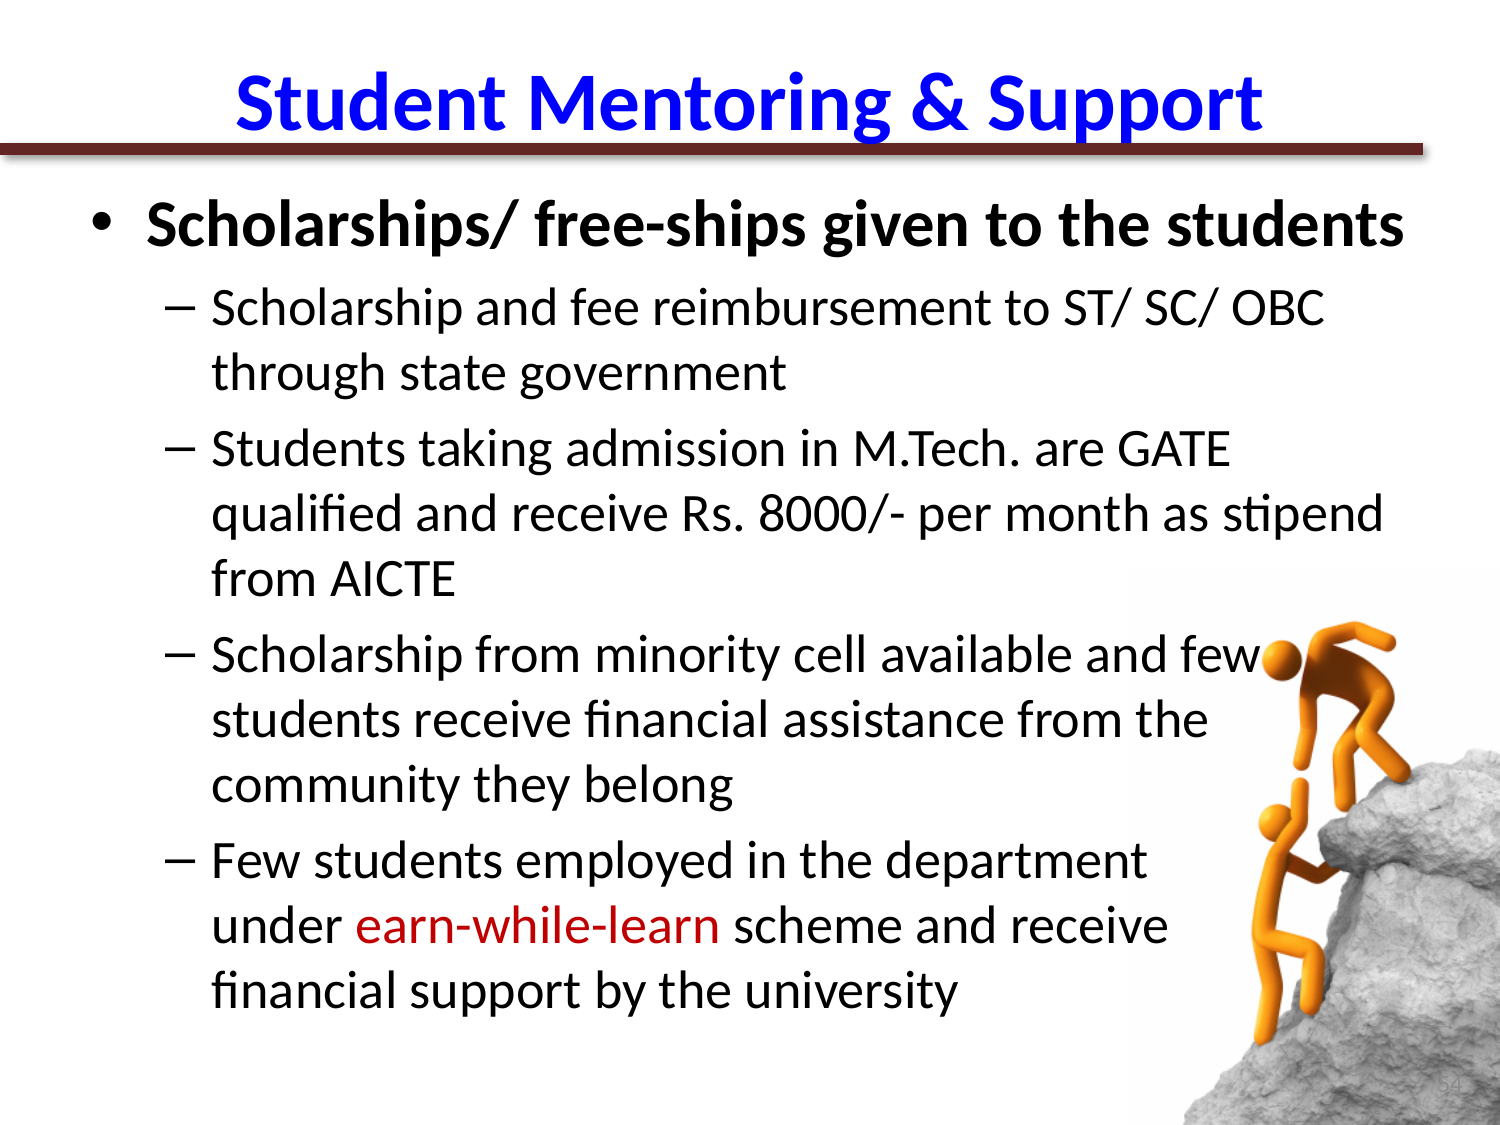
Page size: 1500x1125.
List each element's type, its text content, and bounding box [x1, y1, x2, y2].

title Student Mentoring & Support [74, 44, 1426, 150]
list Scholarships/ free-ships given to the students Scholarship and fee reimbursement to ST/ SC/ OBC through state government Students taking admission in M.Tech. are GATE qualified and receive Rs. 8000/- per month as stipend from AICTE Scholarship from minority cell available and few students receive financial assistance from the community they belong Few students employed in the department under earn-while-learn scheme and receive financial support by the university [74, 172, 1426, 1059]
picture [1127, 567, 1500, 1125]
